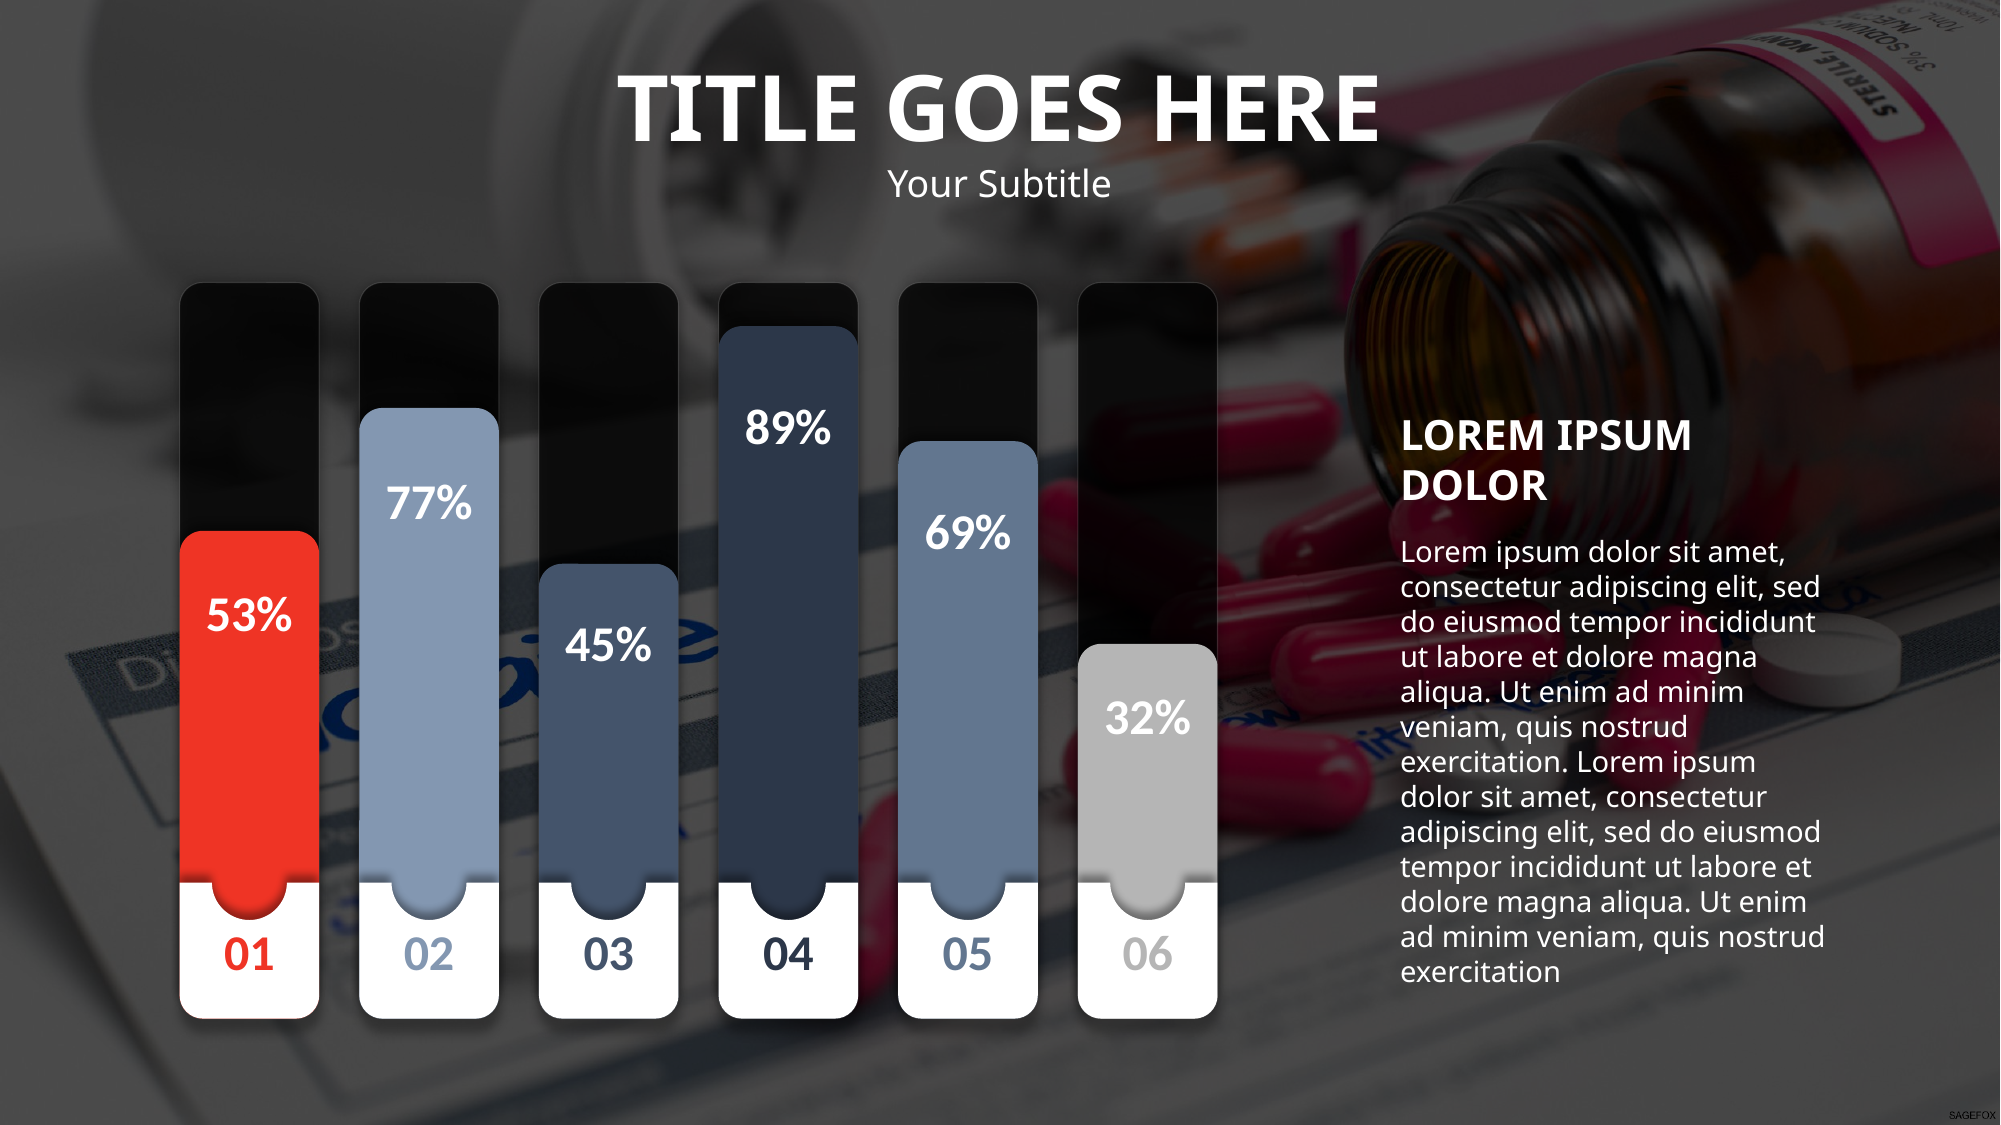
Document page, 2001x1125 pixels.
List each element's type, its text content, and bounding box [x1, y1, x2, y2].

text_box [358, 281, 500, 410]
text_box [898, 441, 1038, 1019]
text_box [897, 281, 1039, 446]
text_box [717, 281, 860, 330]
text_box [1077, 643, 1218, 1019]
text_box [359, 407, 499, 1019]
text_box [1076, 281, 1219, 648]
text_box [179, 530, 320, 1019]
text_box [538, 563, 679, 1019]
text_box TITLE GOES HERE Your Subtitle [548, 42, 1452, 212]
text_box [718, 326, 859, 1019]
text_box LOREM IPSUM DOLOR Lorem ipsum dolor sit amet, consectetur adipiscing elit, sed do eiusmod tempor incididunt ut labore et dolore magna aliqua. Ut enim ad minim veniam, quis nostrud exercitation. Lorem ipsum dolor sit amet, consectetur adipiscing elit, sed do eiusmod tempor incididunt ut labore et dolore magna aliqua. Ut enim ad minim veniam, quis nostrud exercitation [1385, 400, 1849, 1076]
text_box [178, 281, 321, 535]
picture [0, 0, 2001, 1125]
text_box [537, 281, 680, 568]
